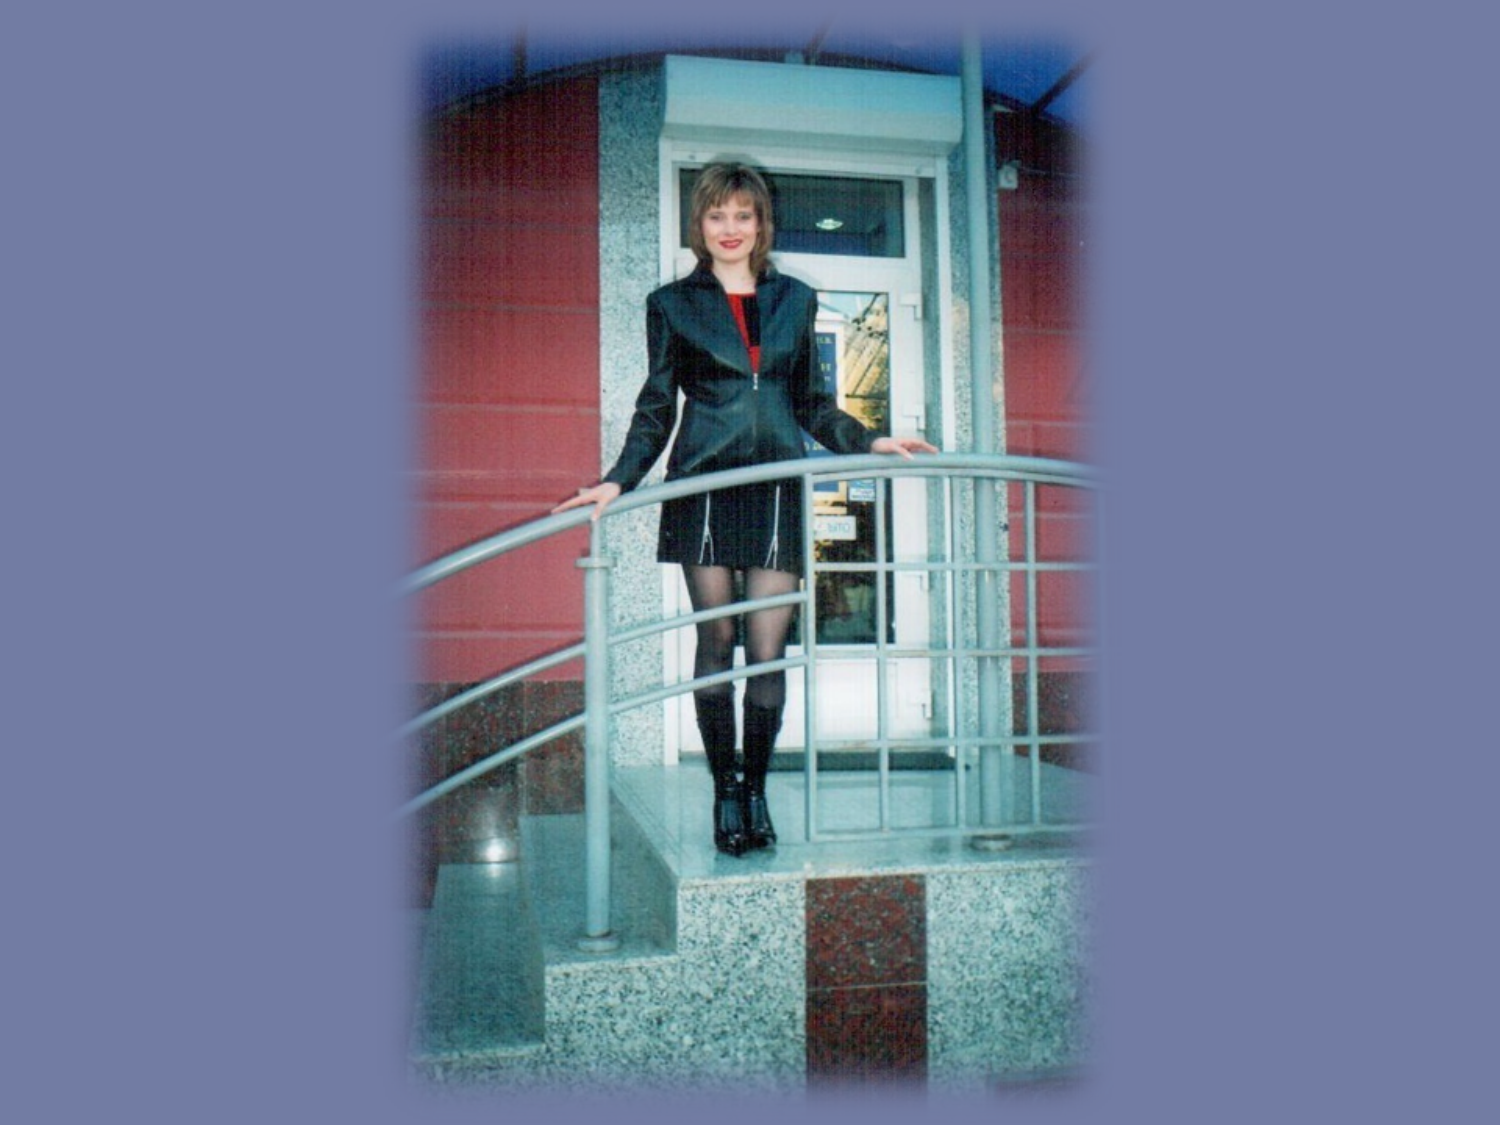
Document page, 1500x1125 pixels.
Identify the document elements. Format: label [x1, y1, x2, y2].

picture [374, 0, 1126, 1125]
